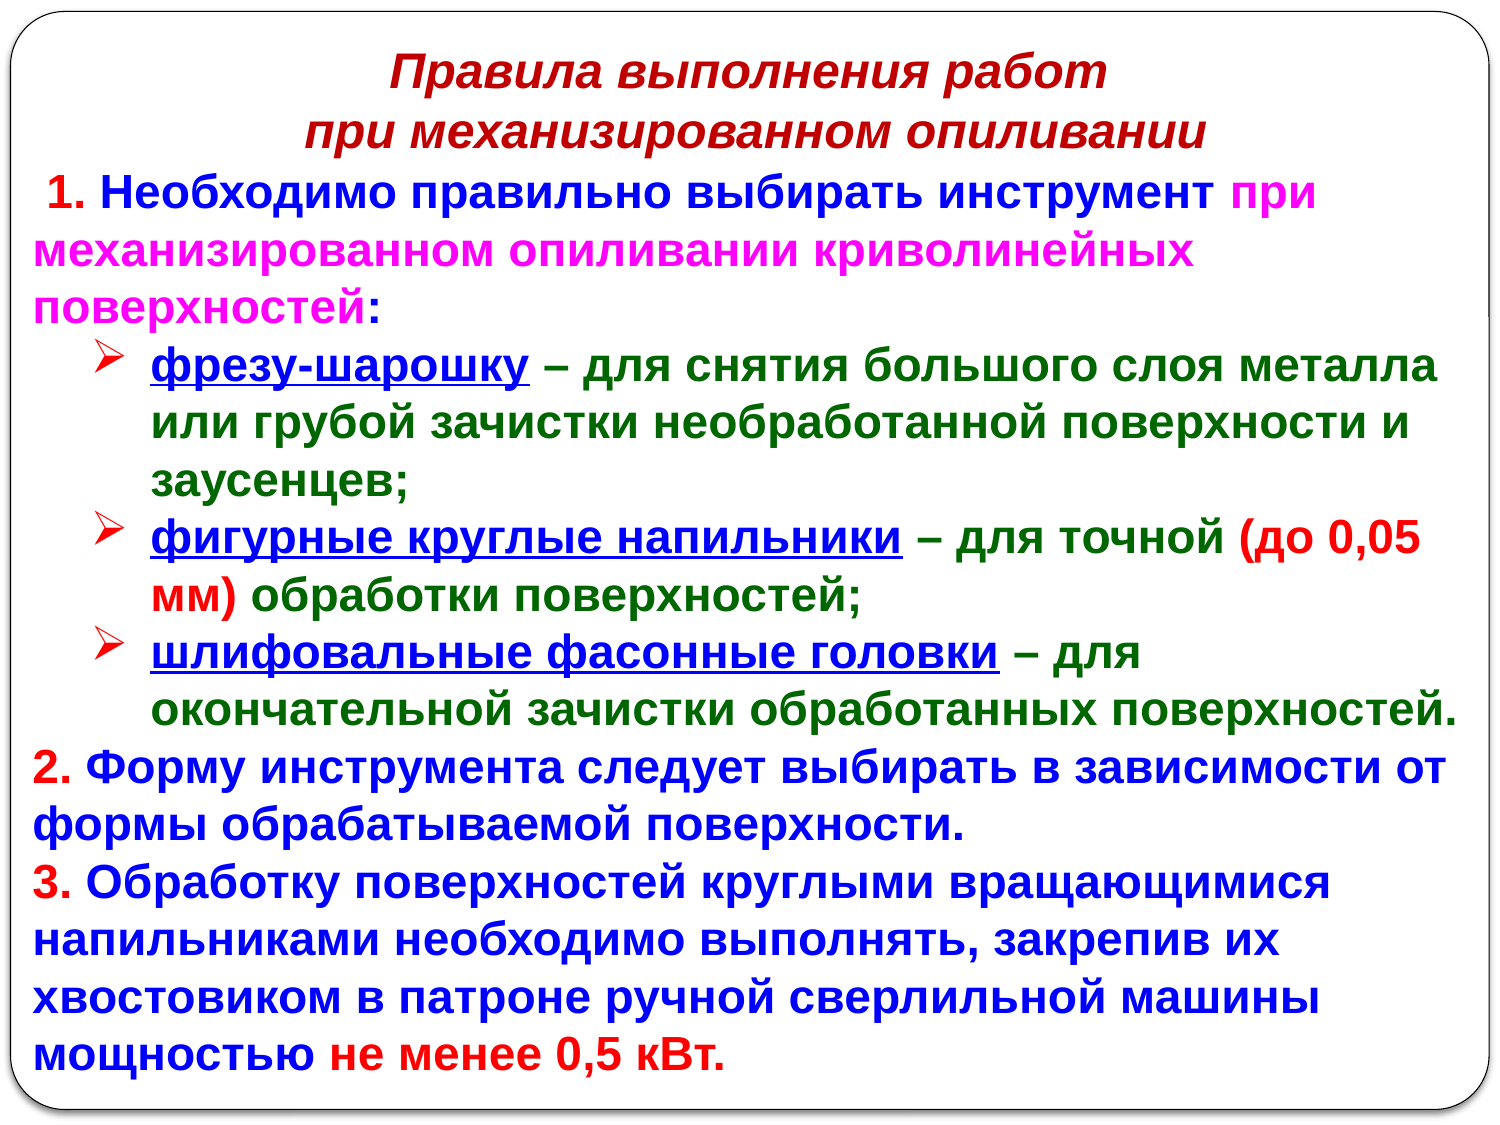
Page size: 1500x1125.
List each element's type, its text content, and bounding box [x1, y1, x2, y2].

text_box Правила выполнения работ при механизированном опиливании 1. Необходимо правильно выбирать инструмент при механизированном опиливании криволинейных поверхностей: фрезу-шарошку – для снятия большого слоя металла или грубой зачистки необработанной поверхности и заусенцев; фигурные круглые напильники – для точной (до 0,05 мм) обработки поверхностей; шлифовальные фасонные головки – для окончательной зачистки обработанных поверхностей. 2. Форму инструмента следует выбирать в зависимости от формы обрабатываемой поверхности. 3. Обработку поверхностей круглыми вращающимися напильниками необходимо выполнять, закрепив их хвостовиком в патроне ручной сверлильной машины мощностью не менее 0,5 кВт. [17, 30, 1495, 1088]
